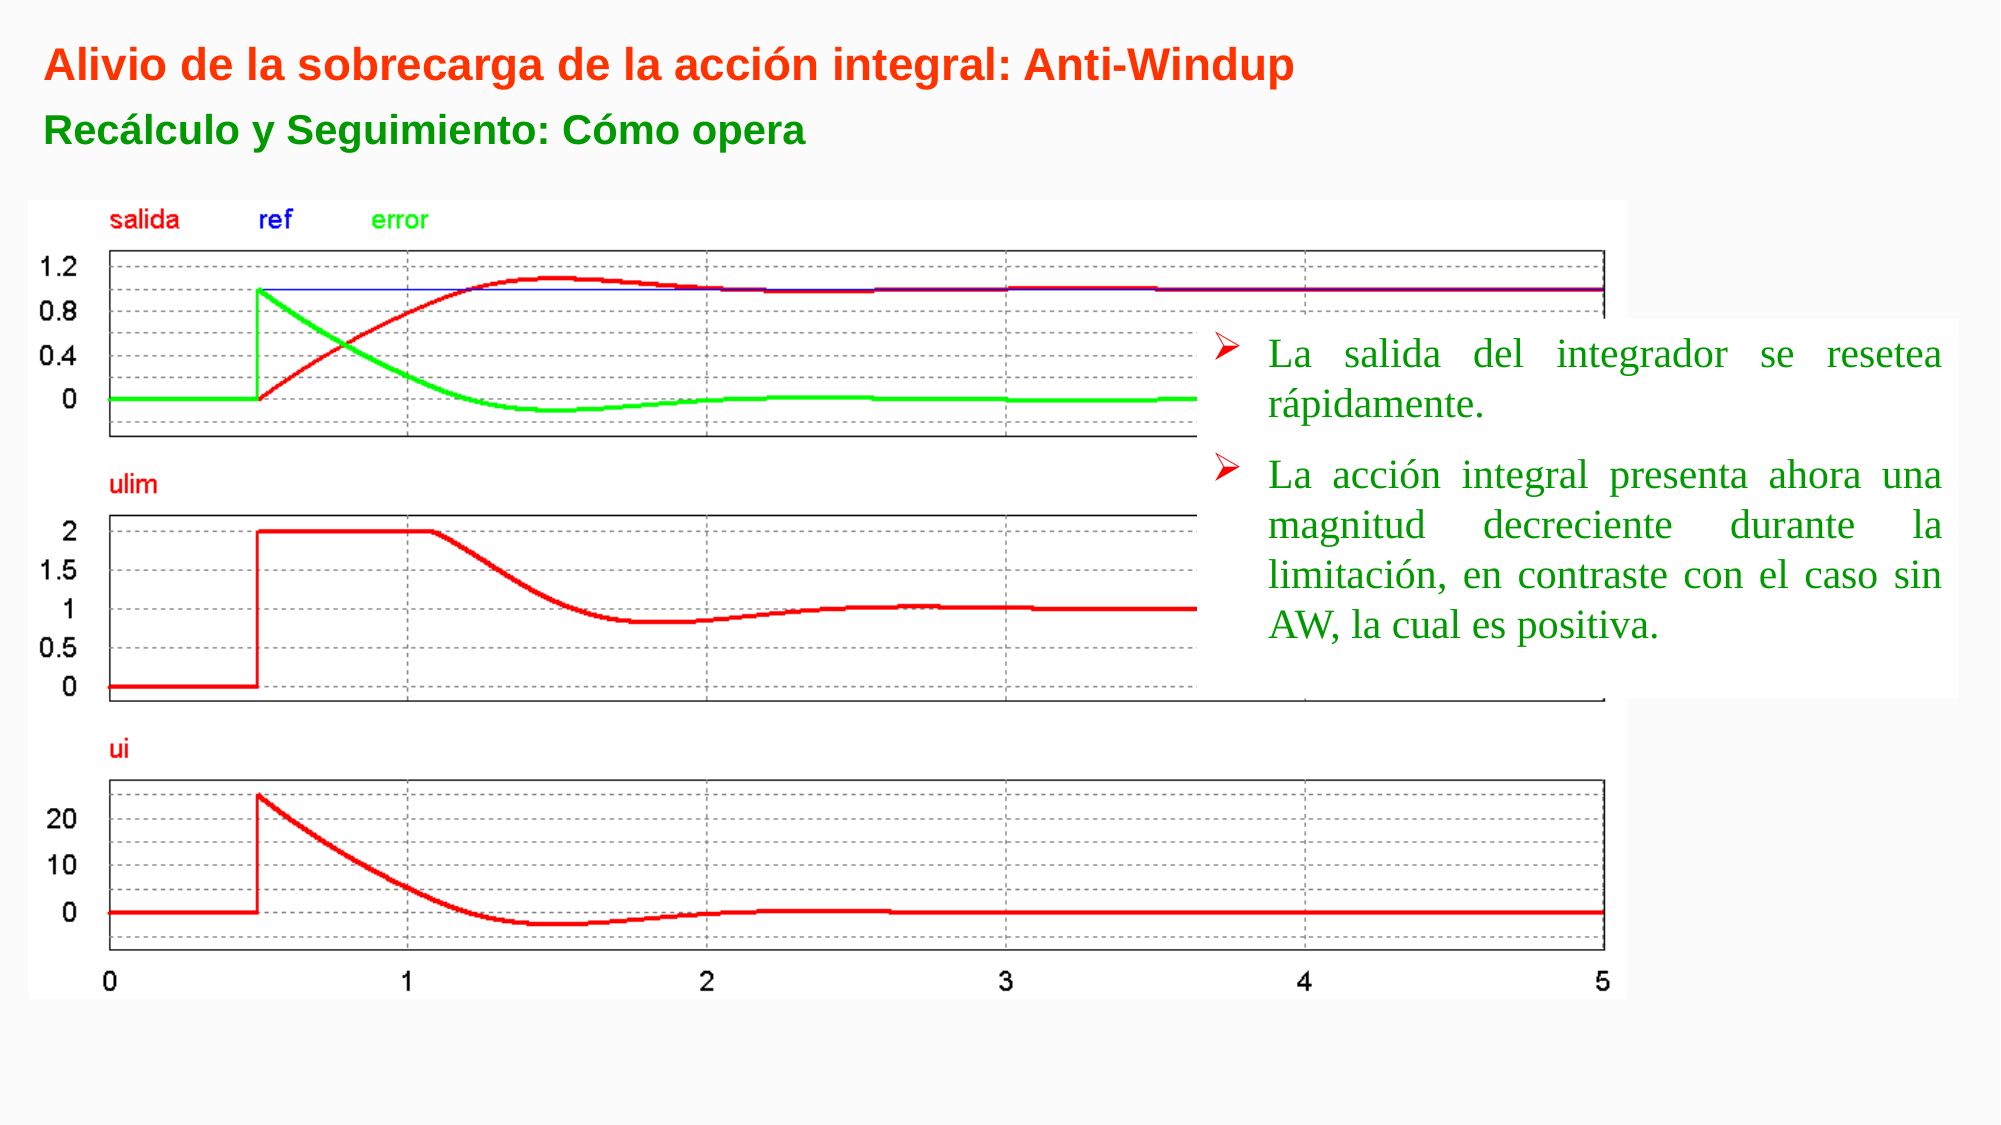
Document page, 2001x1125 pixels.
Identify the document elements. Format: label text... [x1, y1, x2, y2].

text_box Recálculo y Seguimiento: Cómo opera [28, 102, 854, 160]
text_box Alivio de la sobrecarga de la acción integral: Anti-Windup [28, 23, 1492, 102]
text_box La salida del integrador se resetea rápidamente. La acción integral presenta ahora una magnitud decreciente durante la limitación, en contraste con el caso sin AW, la cual es positiva. [1632, 318, 1958, 699]
picture [28, 199, 1628, 999]
